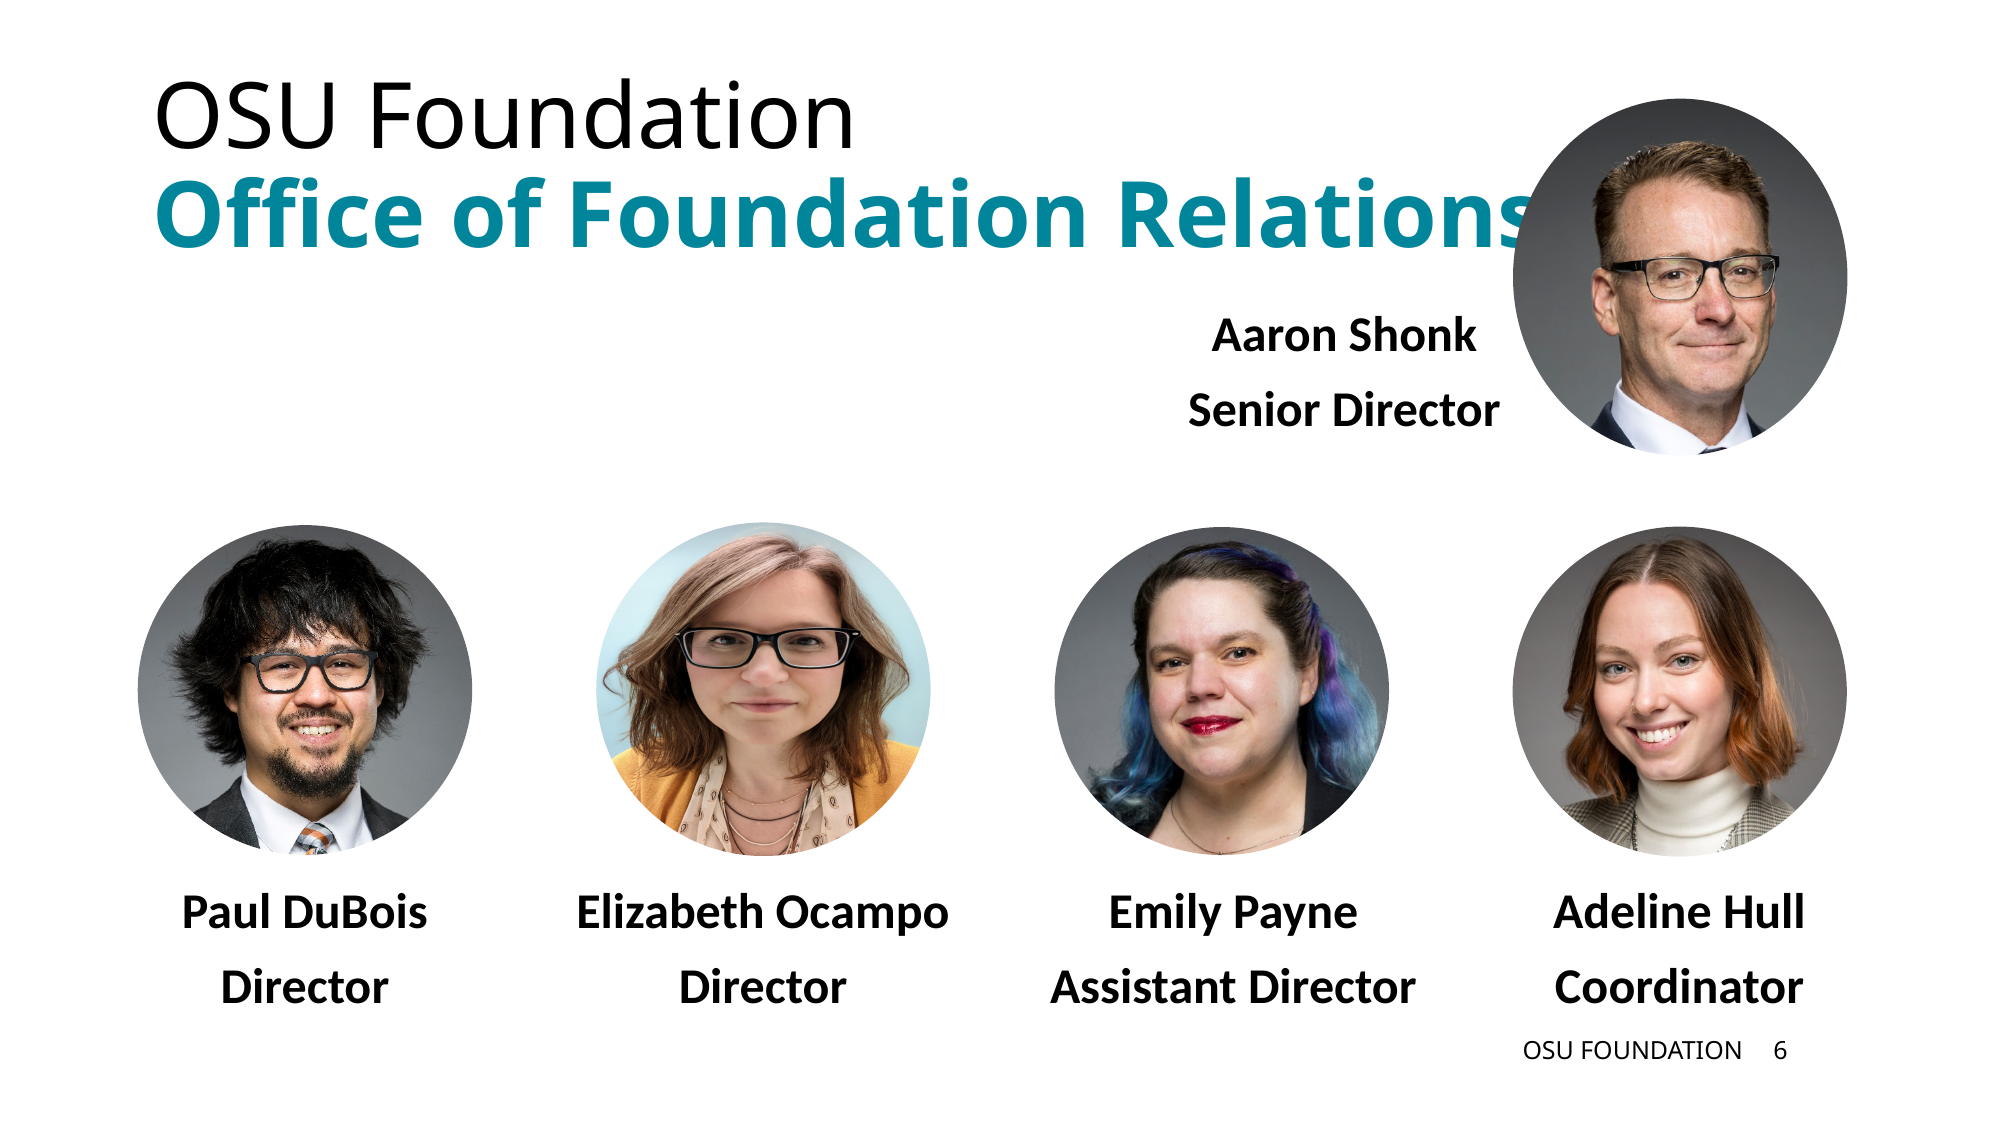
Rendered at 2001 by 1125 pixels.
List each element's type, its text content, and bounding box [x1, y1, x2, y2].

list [137, 525, 473, 855]
text_box Emily Payne Assistant Director [1023, 869, 1444, 1022]
list Aaron Shonk Senior Director [1134, 291, 1512, 445]
list Elizabeth Ocampo Director [553, 887, 974, 1023]
text_box Paul DuBois Director [95, 868, 515, 1022]
title OSU Foundation Office of Foundation Relations [137, 59, 1863, 278]
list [596, 522, 931, 857]
picture [1054, 527, 1390, 856]
footer OSU FOUNDATION [662, 1021, 1758, 1082]
picture [1512, 98, 1848, 456]
picture [1512, 526, 1847, 857]
text_box Adeline Hull Coordinator [1469, 869, 1890, 1022]
slide_number 6 [1758, 1022, 1863, 1082]
